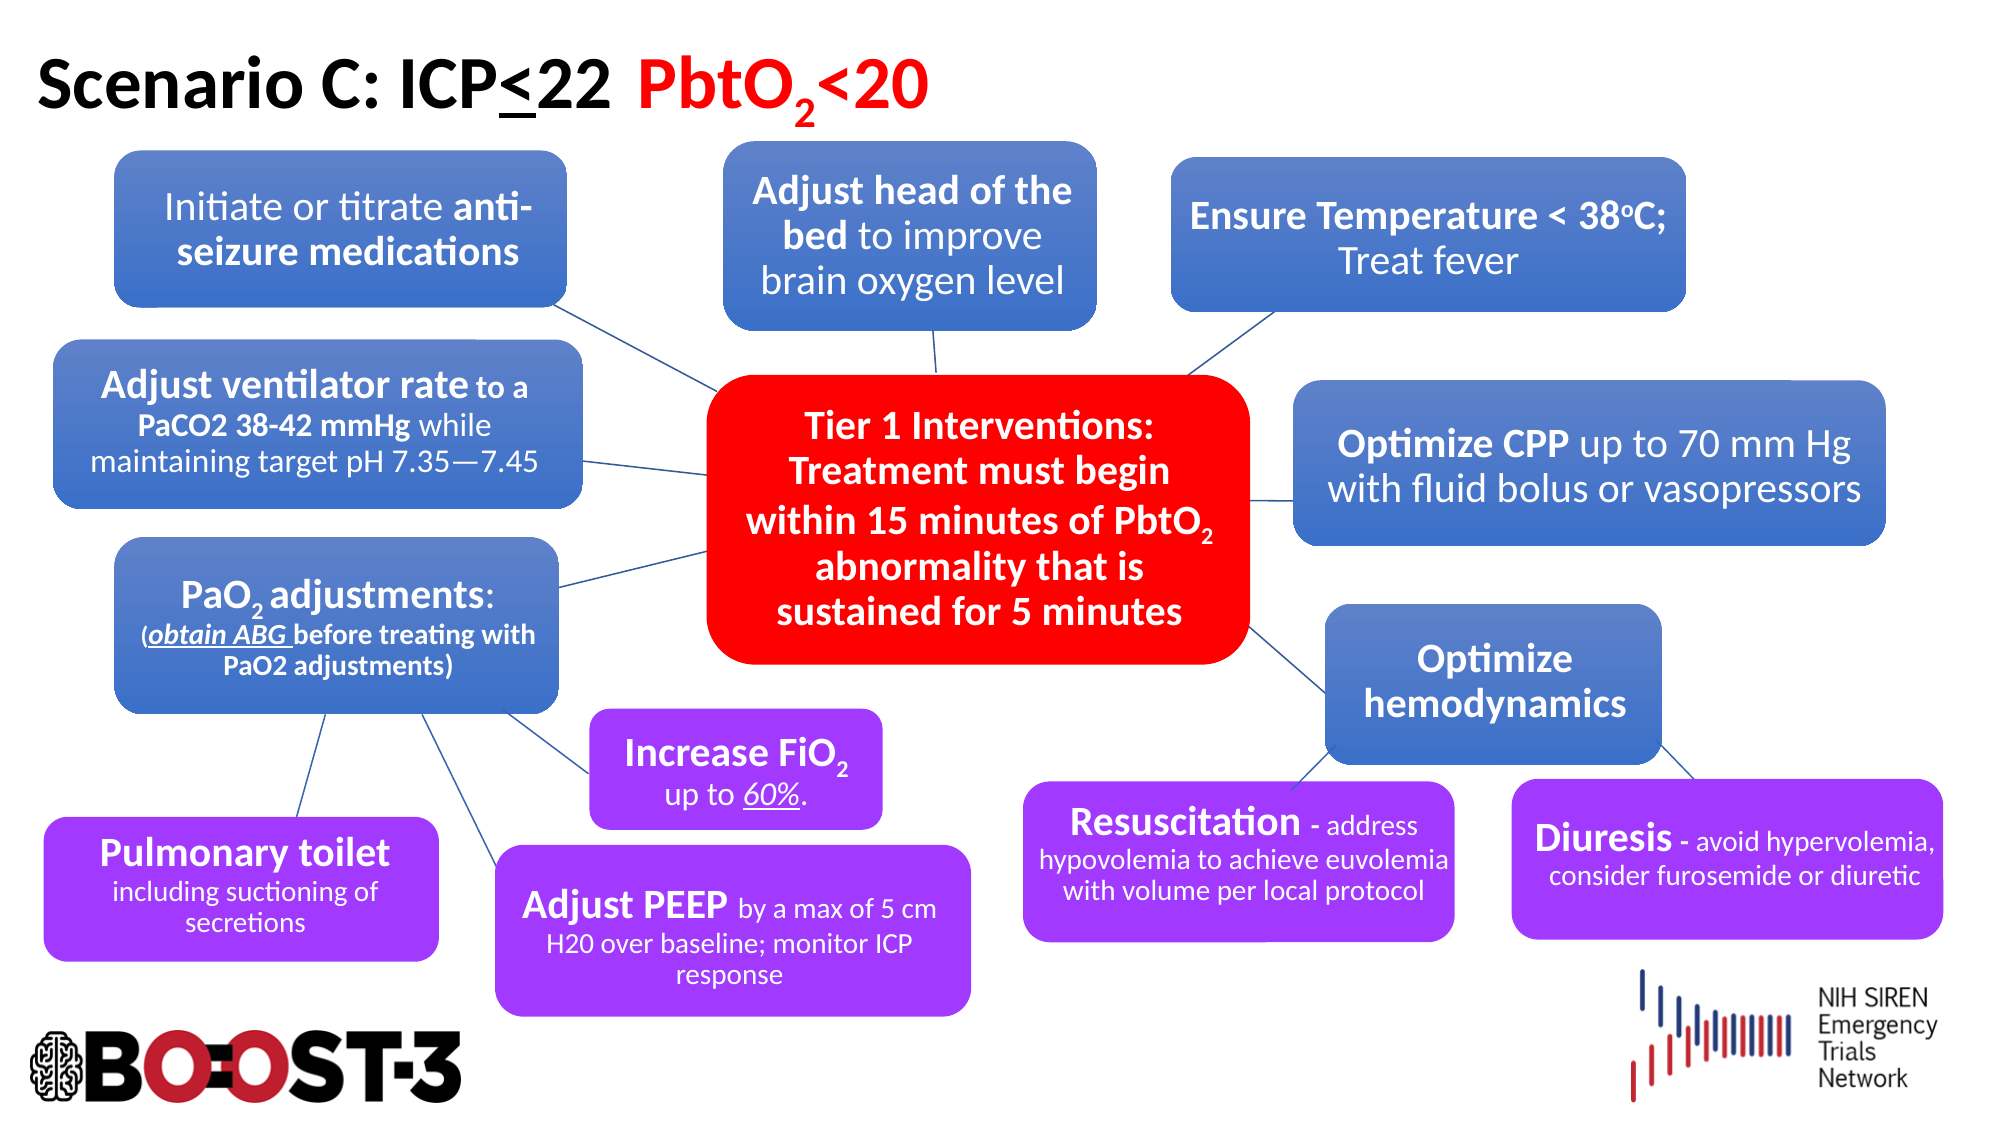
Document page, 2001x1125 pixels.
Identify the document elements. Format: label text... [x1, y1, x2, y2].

picture [1631, 1017, 1938, 1103]
title Scenario C: ICP<22 PbtO2<20 [22, 7, 1506, 135]
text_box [43, 141, 1951, 1017]
picture [30, 1030, 461, 1103]
